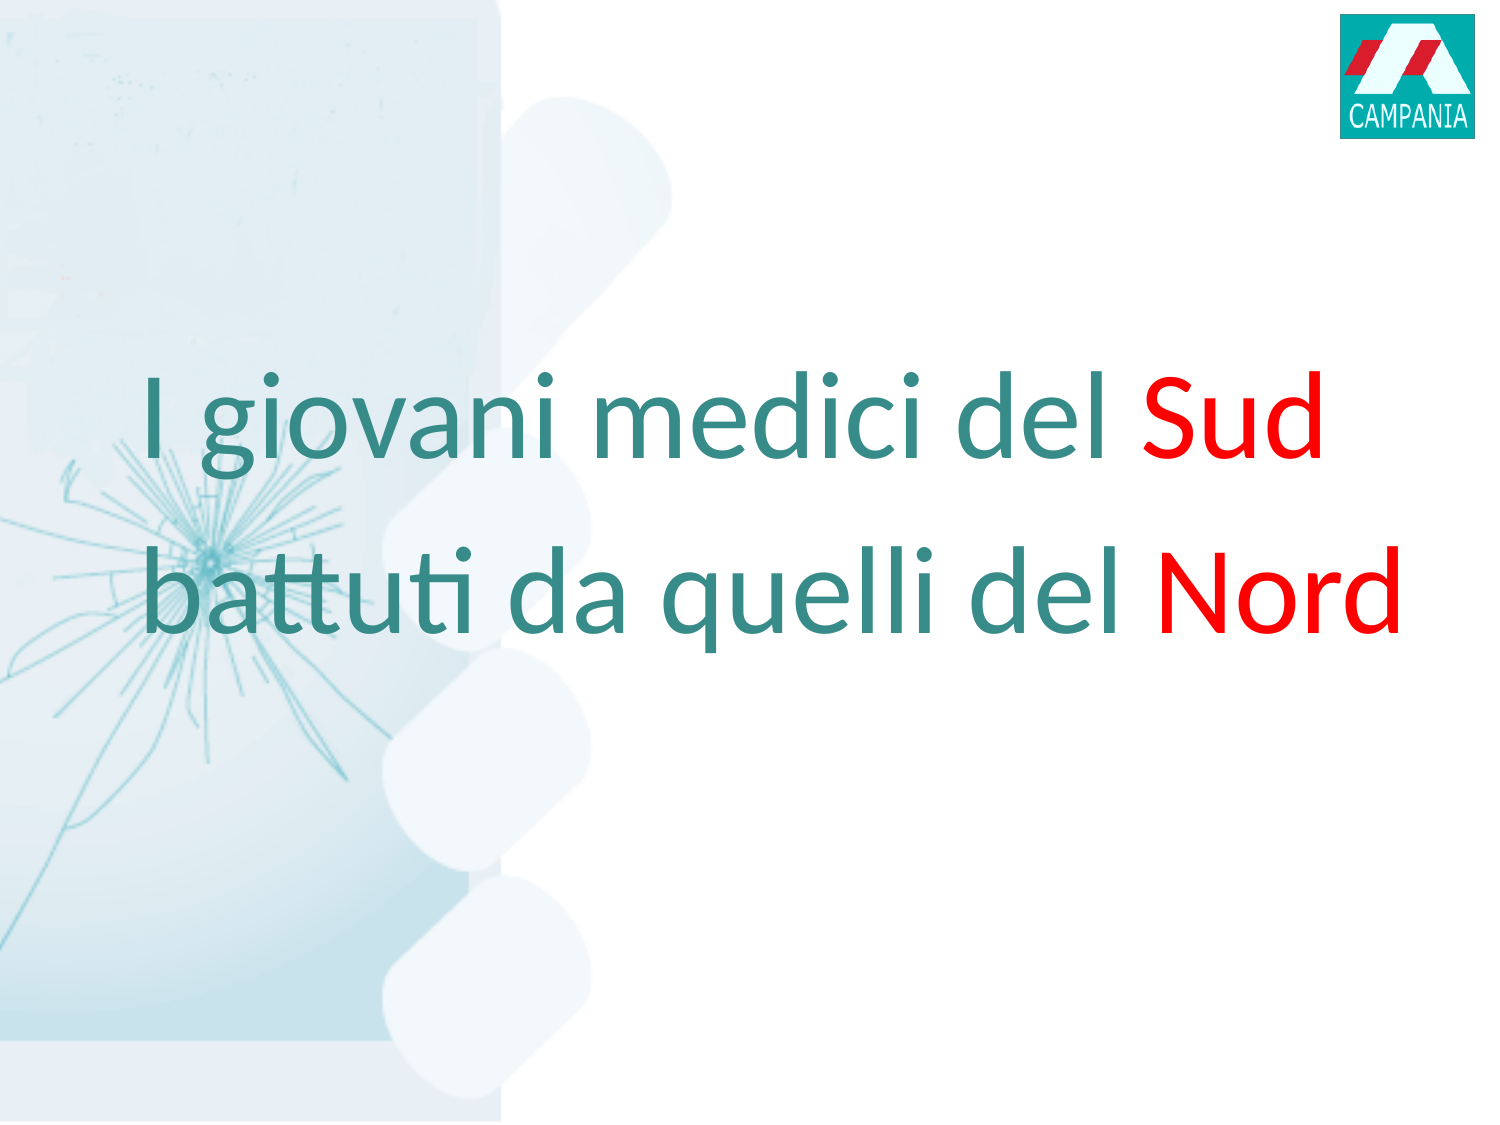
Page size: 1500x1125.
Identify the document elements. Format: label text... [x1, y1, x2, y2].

picture [1340, 13, 1475, 139]
list I giovani medici del Sud battuti da quelli del Nord [684, 326, 1475, 1069]
picture [0, 0, 680, 1125]
